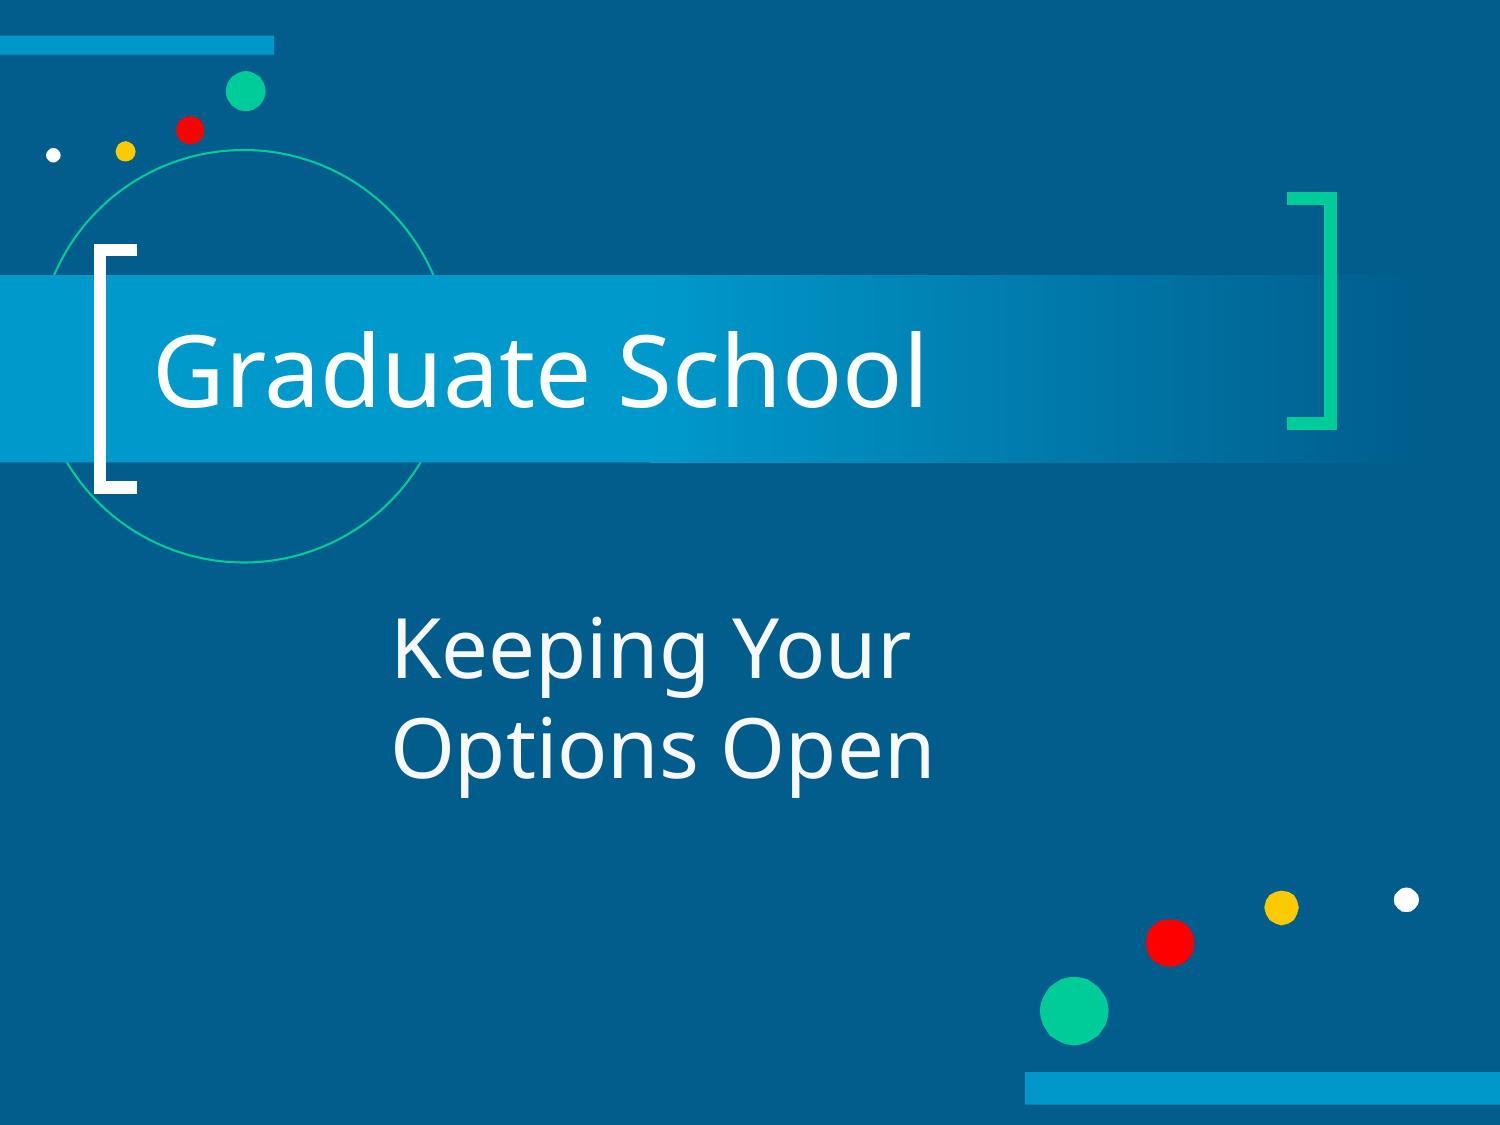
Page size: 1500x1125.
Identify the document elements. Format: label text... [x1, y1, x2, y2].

title Graduate School [137, 236, 1301, 500]
subtitle Keeping Your Options Open [374, 587, 1301, 901]
